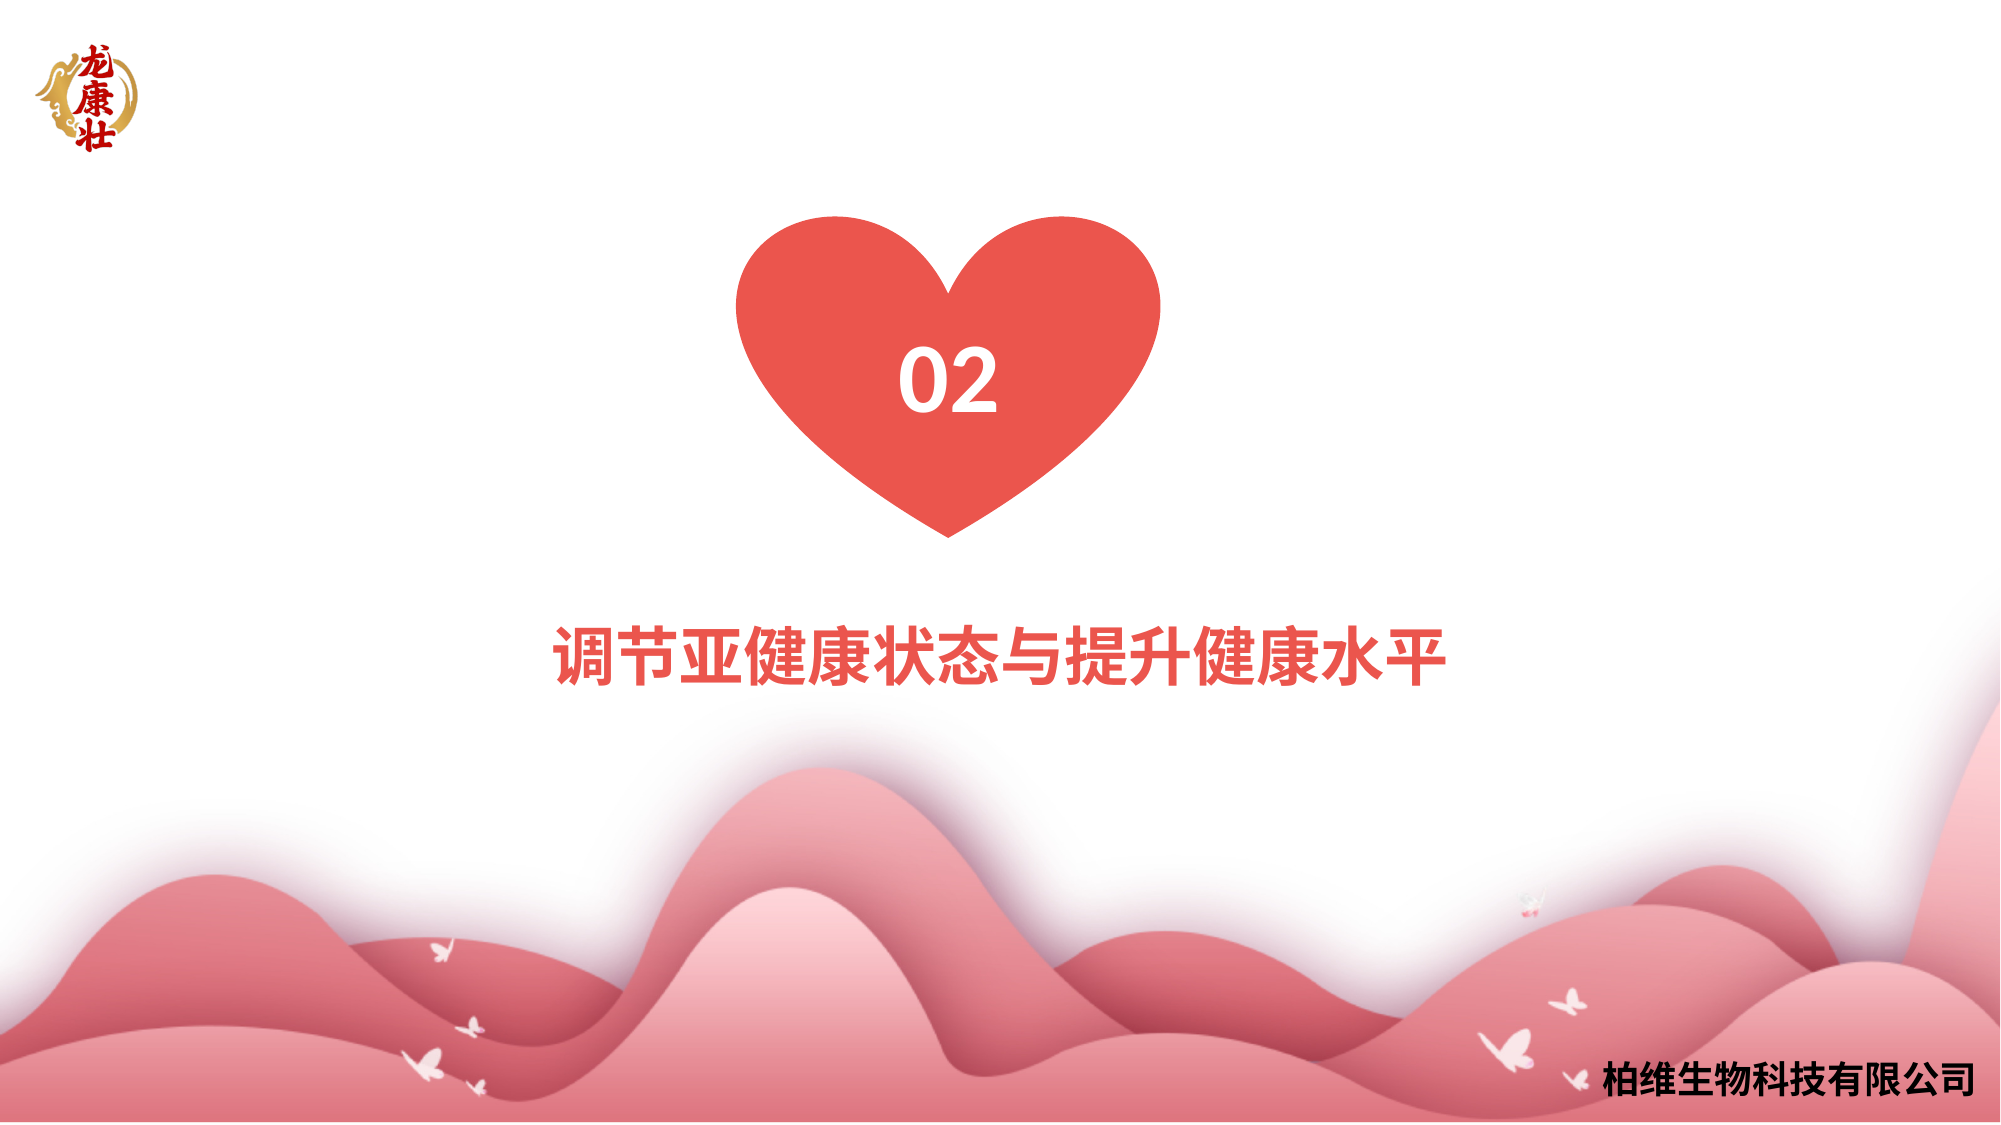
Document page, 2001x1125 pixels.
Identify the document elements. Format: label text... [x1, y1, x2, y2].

text_box 02 [884, 305, 1023, 441]
text_box 调节亚健康状态与提升健康水平 [400, 595, 1600, 715]
picture [0, 0, 2001, 1125]
text_box 柏维生物科技有限公司 [1587, 1049, 2000, 1109]
text_box [733, 214, 1163, 540]
